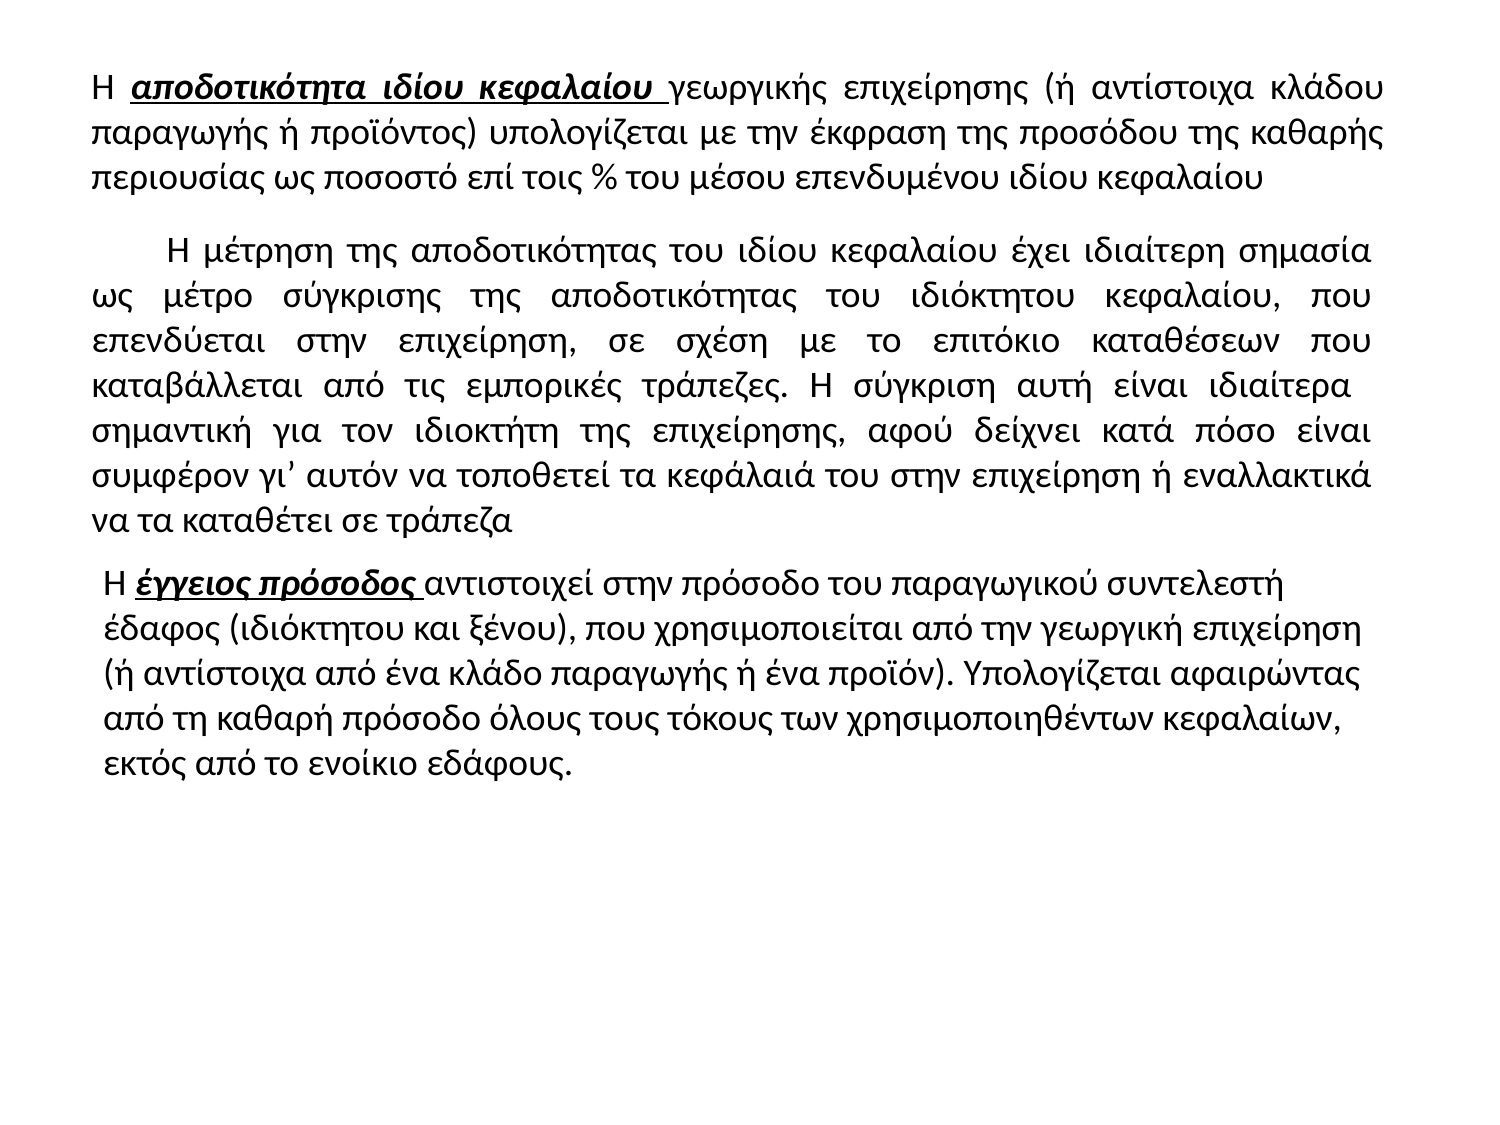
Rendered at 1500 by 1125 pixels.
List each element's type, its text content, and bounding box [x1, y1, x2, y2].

text_box Η αποδοτικότητα ιδίου κεφαλαίου γεωργικής επιχείρησης (ή αντίστοιχα κλάδου παραγωγής ή προϊόντος) υπολογίζεται με την έκφραση της προσόδου της καθαρής περιουσίας ως ποσοστό επί τοις % του μέσου επενδυμένου ιδίου κεφαλαίου [76, 54, 1400, 205]
text_box Η μέτρηση της αποδοτικότητας του ιδίου κεφαλαίου έχει ιδιαίτερη σημασία ως μέτρο σύγκρισης της αποδοτικότητας του ιδιόκτητου κεφαλαίου, που επενδύεται στην επιχείρηση, σε σχέση με το επιτόκιο καταθέσεων που καταβάλλεται από τις εμπορικές τράπεζες. Η σύγκριση αυτή είναι ιδιαίτερα σημαντική για τον ιδιοκτήτη της επιχείρησης, αφού δείχνει κατά πόσο είναι συμφέρον γι’ αυτόν να τοποθετεί τα κεφάλαιά του στην επιχείρηση ή εναλλακτικά να τα καταθέτει σε τράπεζα [76, 217, 1388, 548]
text_box Η έγγειος πρόσοδος αντιστοιχεί στην πρόσοδο του παραγωγικού συντελεστή έδαφος (ιδιόκτητου και ξένου), που χρησιμοποιείται από την γεωργική επιχείρηση (ή αντίστοιχα από ένα κλάδο παραγωγής ή ένα προϊόν). Υπολογίζεται αφαιρώντας από τη καθαρή πρόσοδο όλους τους τόκους των χρησιμοποιηθέντων κεφαλαίων, εκτός από το ενοίκιο εδάφους. [88, 550, 1388, 791]
